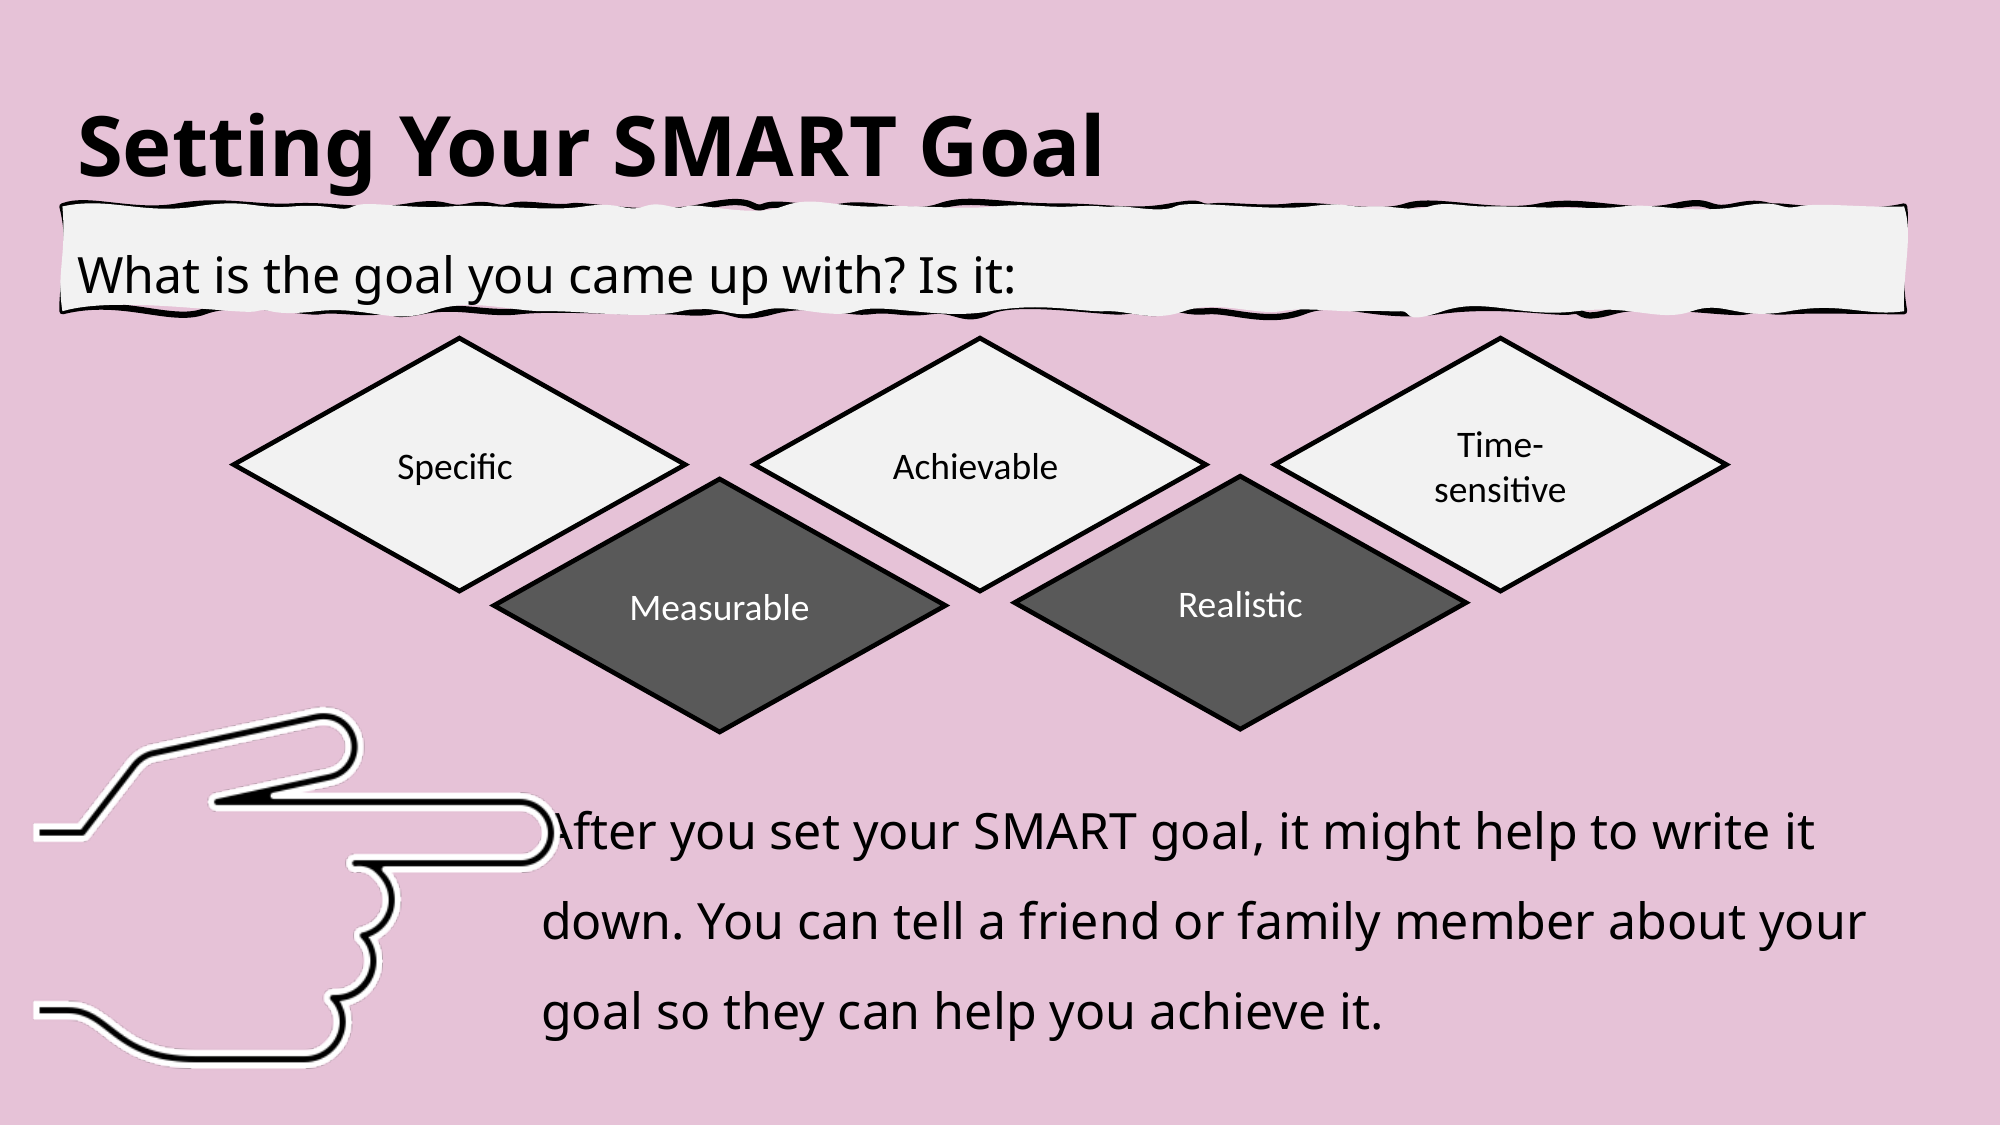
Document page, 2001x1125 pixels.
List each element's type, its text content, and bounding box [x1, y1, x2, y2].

text_box After you set your SMART goal, it might help to write it down. You can tell a friend or family member about your goal so they can help you achieve it. [588, 762, 1913, 1048]
text_box Achievable [752, 336, 1208, 593]
text_box Setting Your SMART Goal [62, 85, 1796, 201]
text_box Measurable [512, 477, 948, 734]
text_box Time-sensitive [1272, 336, 1729, 593]
picture [0, 594, 588, 1125]
text_box Specific [231, 336, 688, 593]
text_box Realistic [1012, 474, 1469, 731]
text_box What is the goal you came up with? Is it: [60, 201, 1908, 318]
